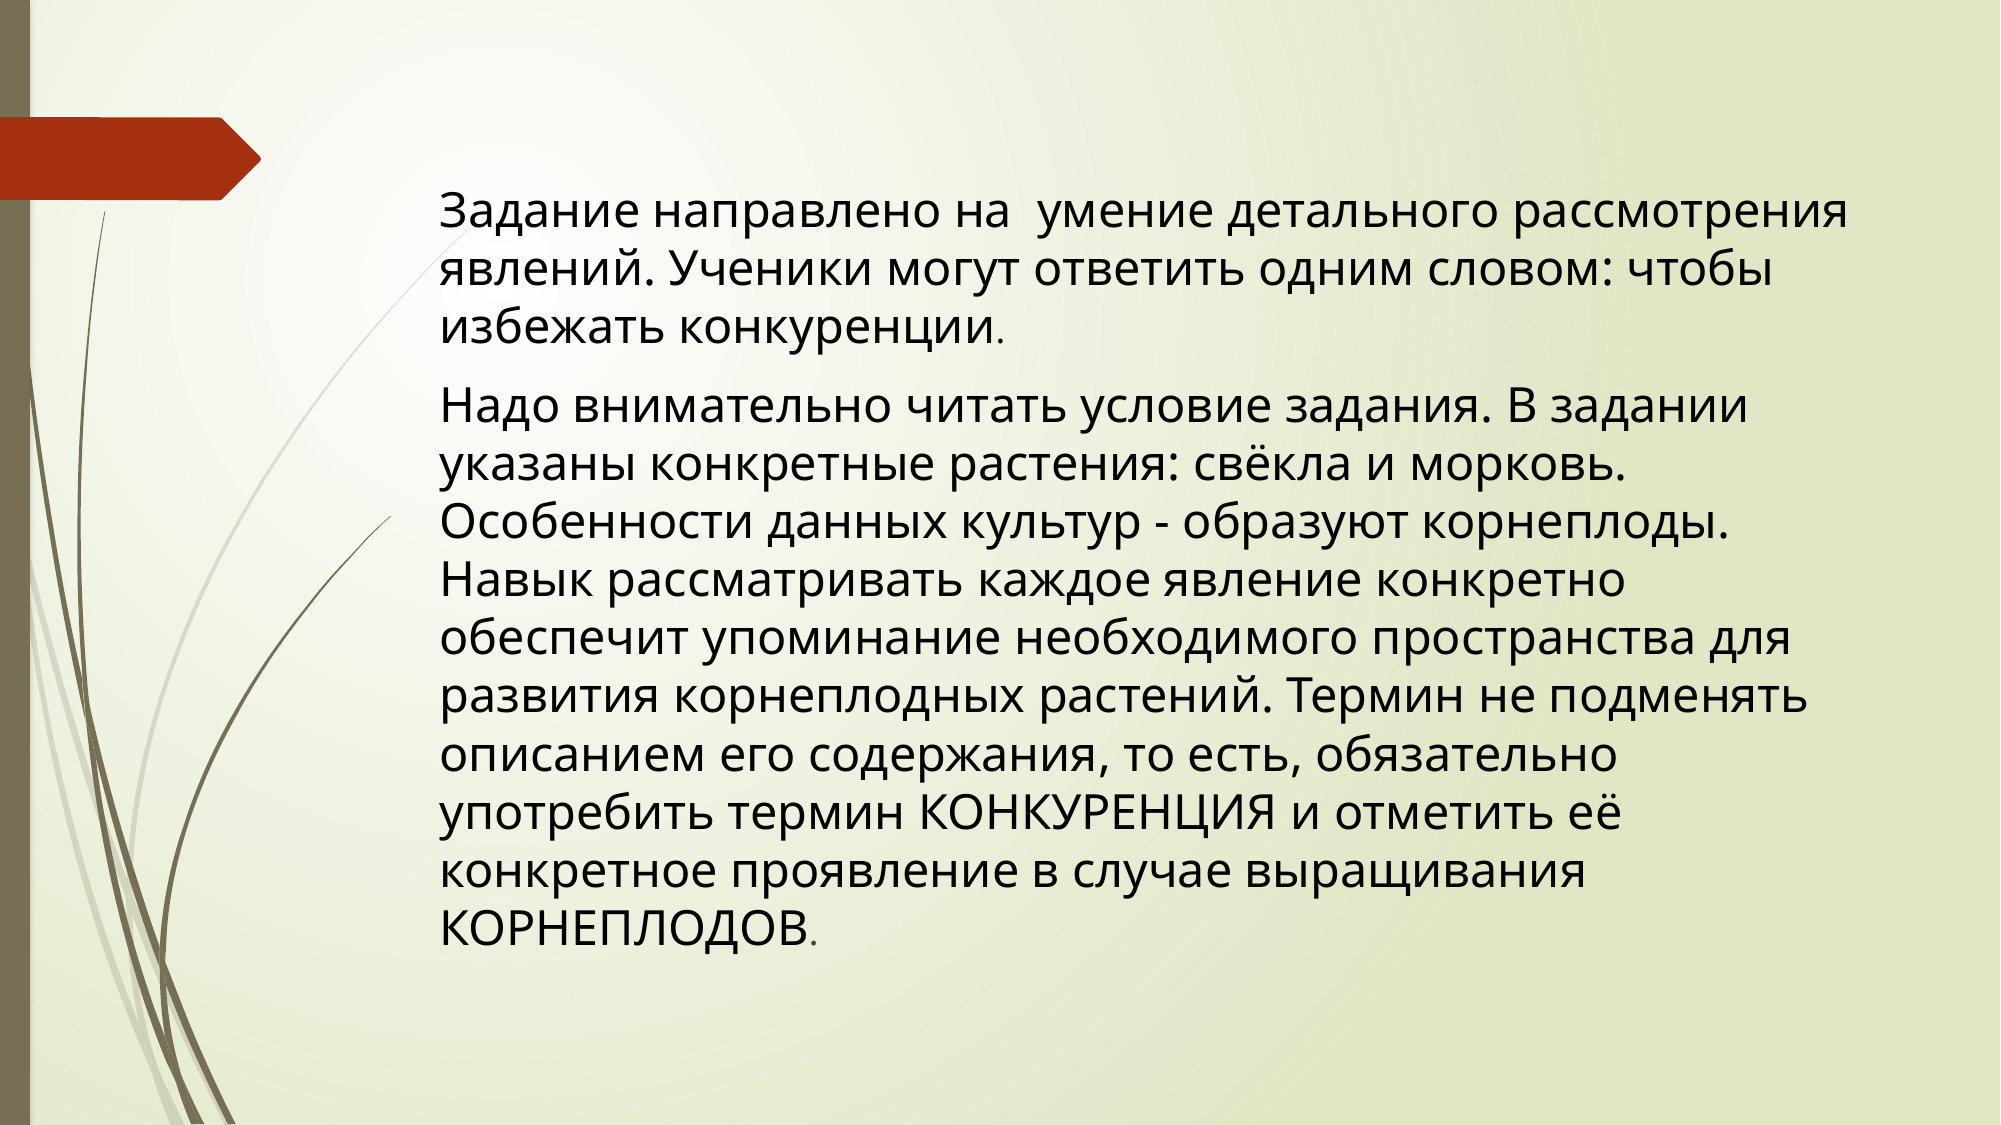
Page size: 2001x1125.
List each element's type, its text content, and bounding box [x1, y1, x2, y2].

title [425, 102, 1888, 171]
list Задание направлено на умение детального рассмотрения явлений. Ученики могут ответить одним словом: чтобы избежать конкуренции. Надо внимательно читать условие задания. В задании указаны конкретные растения: свёкла и морковь. Особенности данных культур - образуют корнеплоды. Навык рассматривать каждое явление конкретно обеспечит упоминание необходимого пространства для развития корнеплодных растений. Термин не подменять описанием его содержания, то есть, обязательно употребить термин КОНКУРЕНЦИЯ и отметить её конкретное проявление в случае выращивания КОРНЕПЛОДОВ. [424, 171, 1888, 970]
